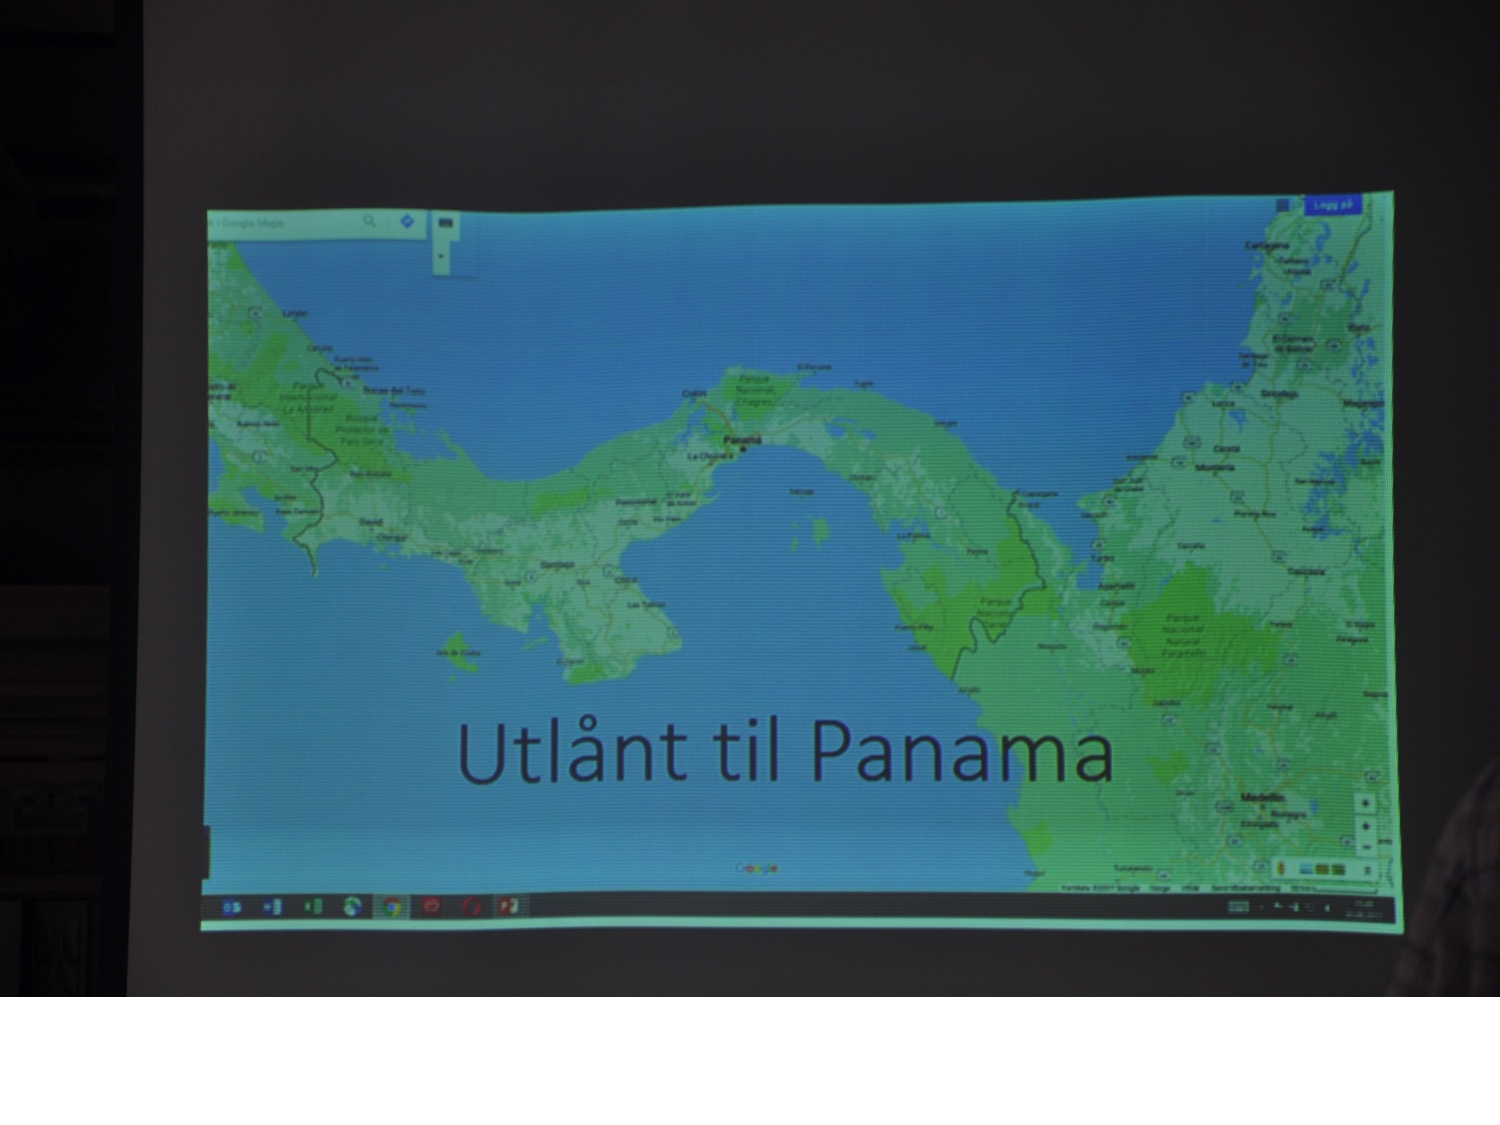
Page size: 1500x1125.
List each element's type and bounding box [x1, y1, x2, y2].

picture [0, 0, 1500, 997]
